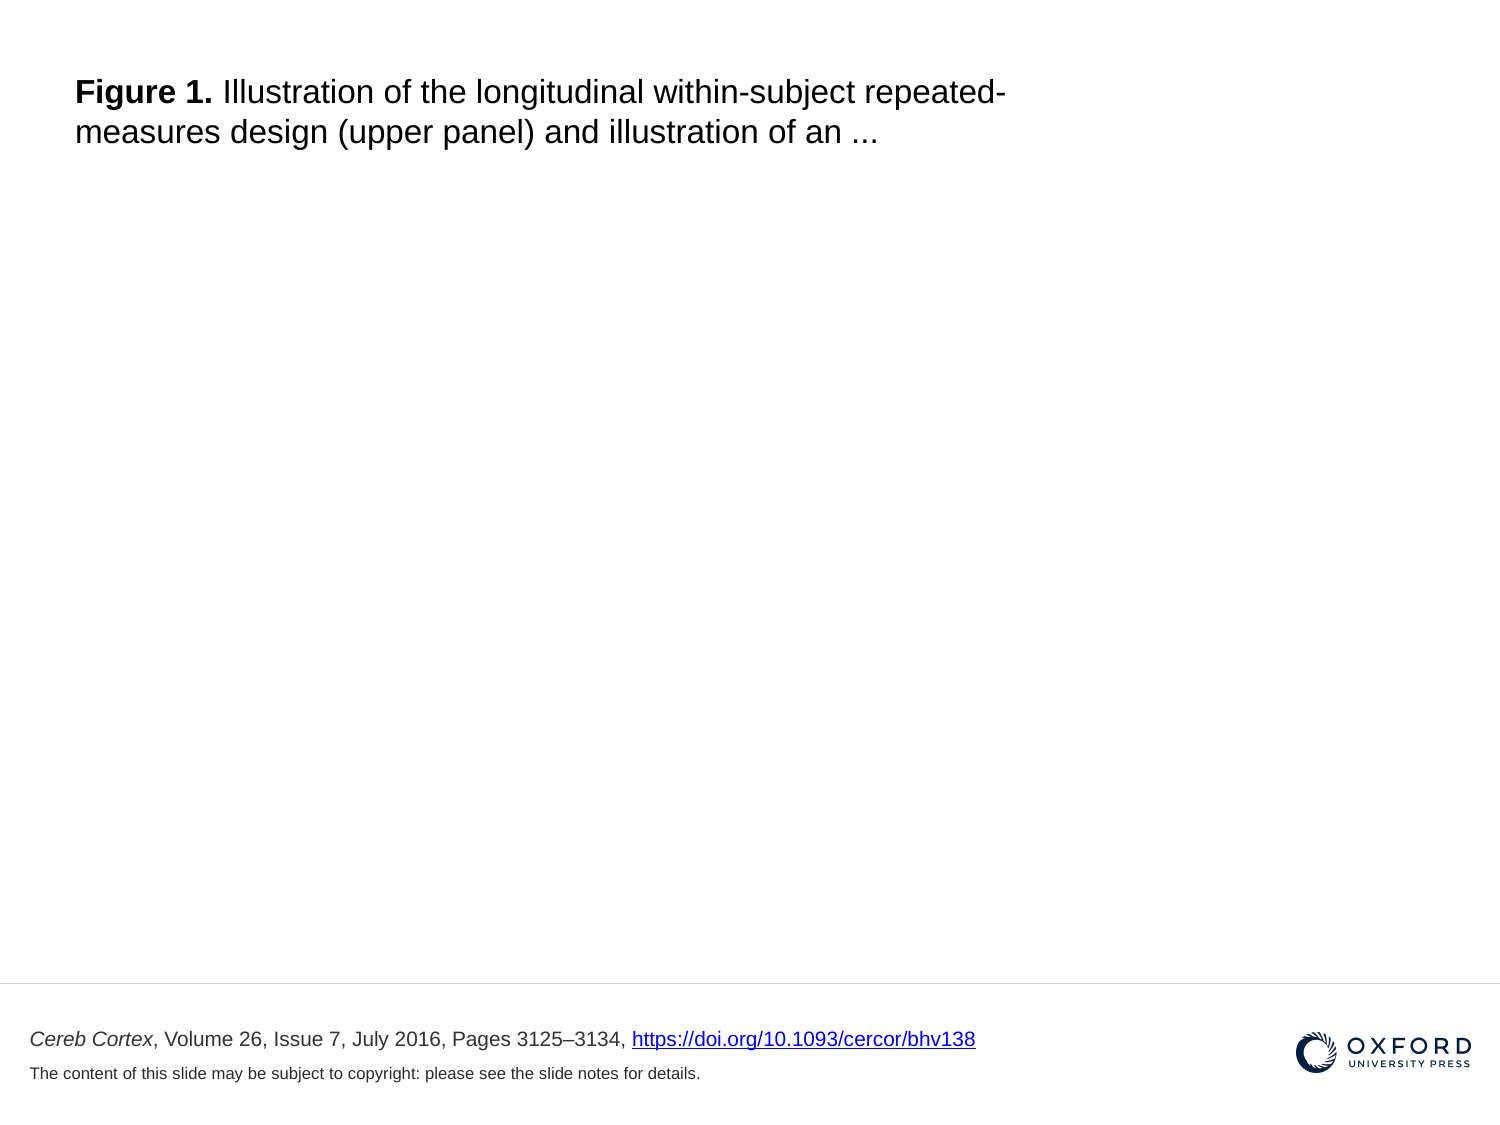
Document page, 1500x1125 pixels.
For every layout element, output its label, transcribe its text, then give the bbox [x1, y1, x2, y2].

footer Cereb Cortex, Volume 26, Issue 7, July 2016, Pages 3125–3134, https://doi.org/10.1093/cercor/bhv138 The content of this slide may be subject to copyright: please see the slide notes for details. [0, 983, 1260, 1125]
picture [1296, 1032, 1471, 1073]
title Figure 1. Illustration of the longitudinal within-subject repeated-measures design (upper panel) and illustration of an ... [75, 69, 1078, 171]
